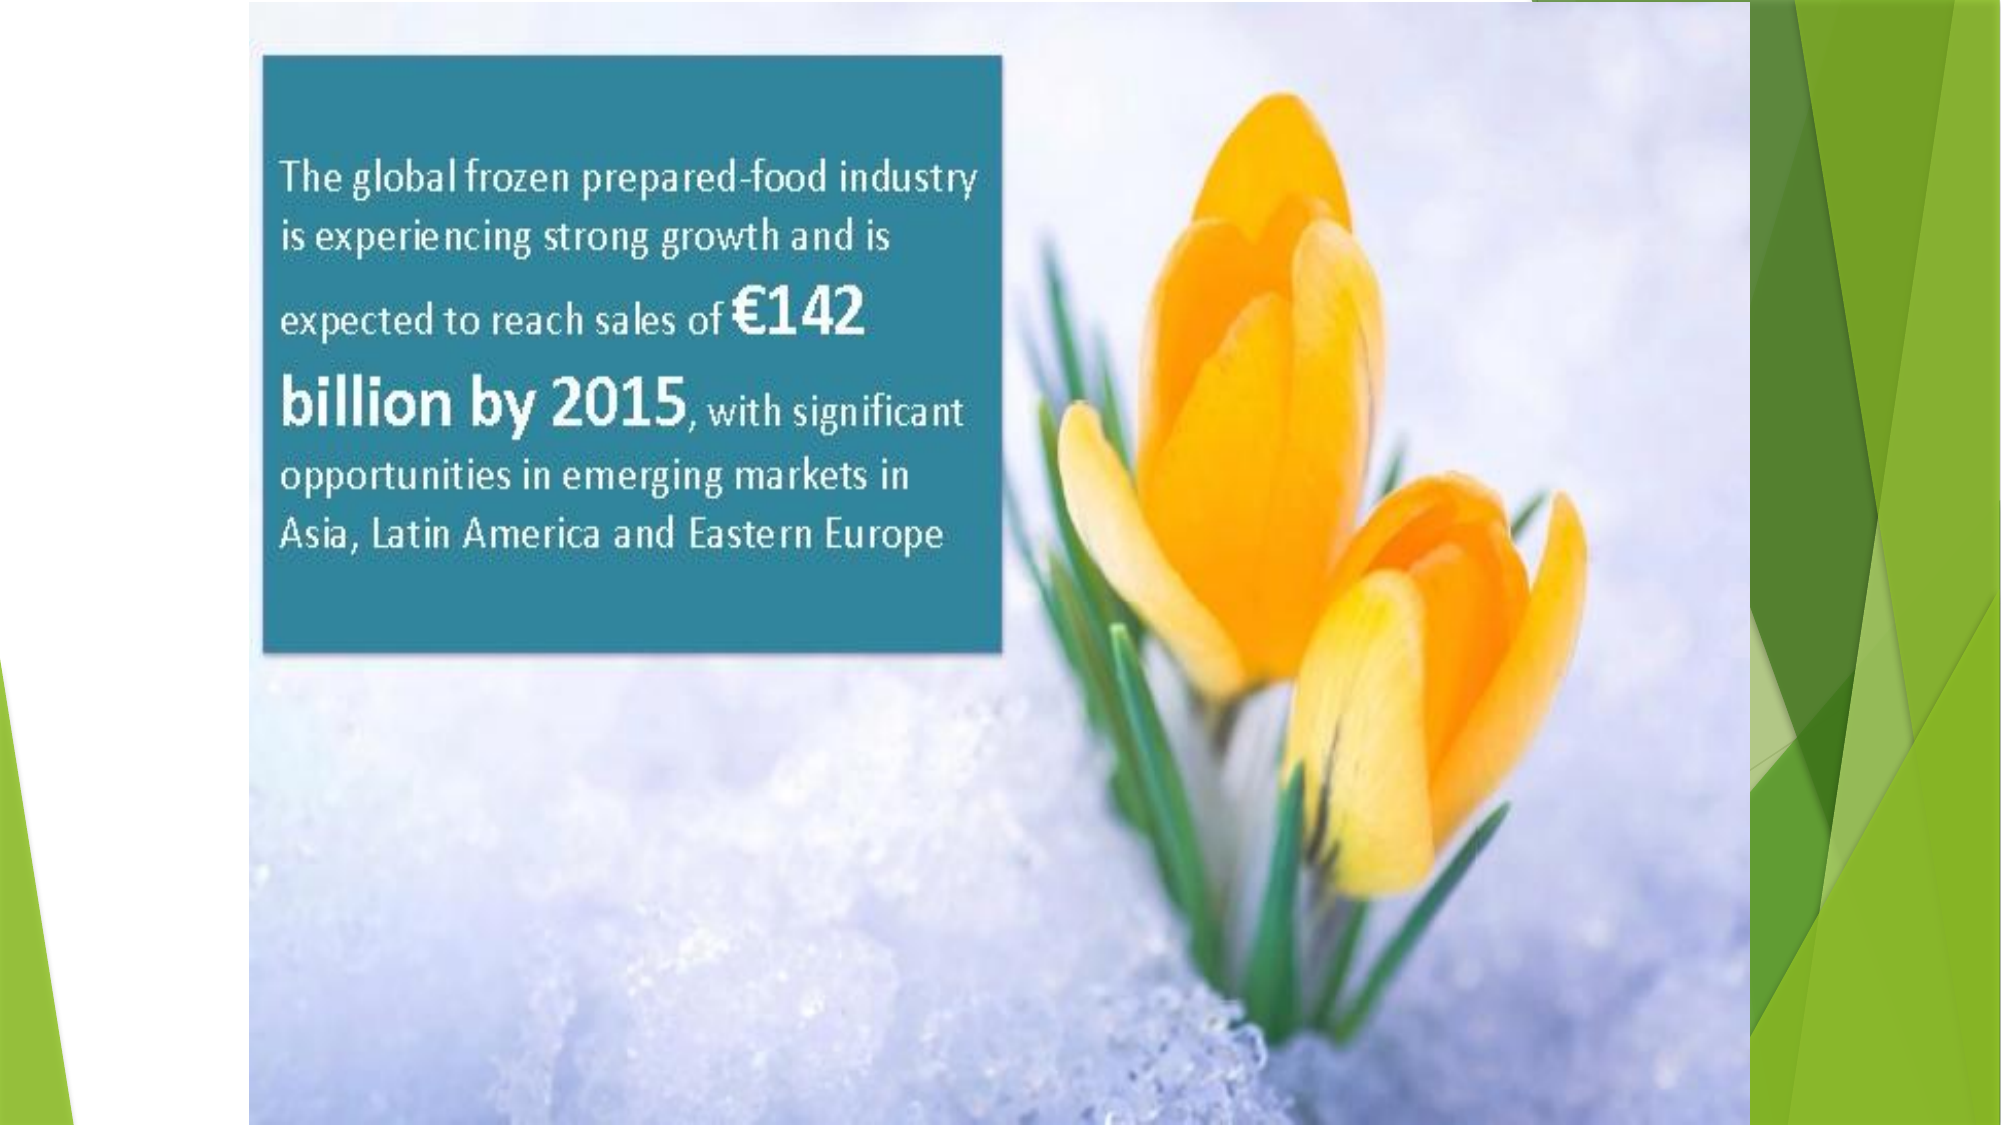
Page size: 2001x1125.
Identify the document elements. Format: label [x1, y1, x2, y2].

picture [249, 1, 1750, 1125]
